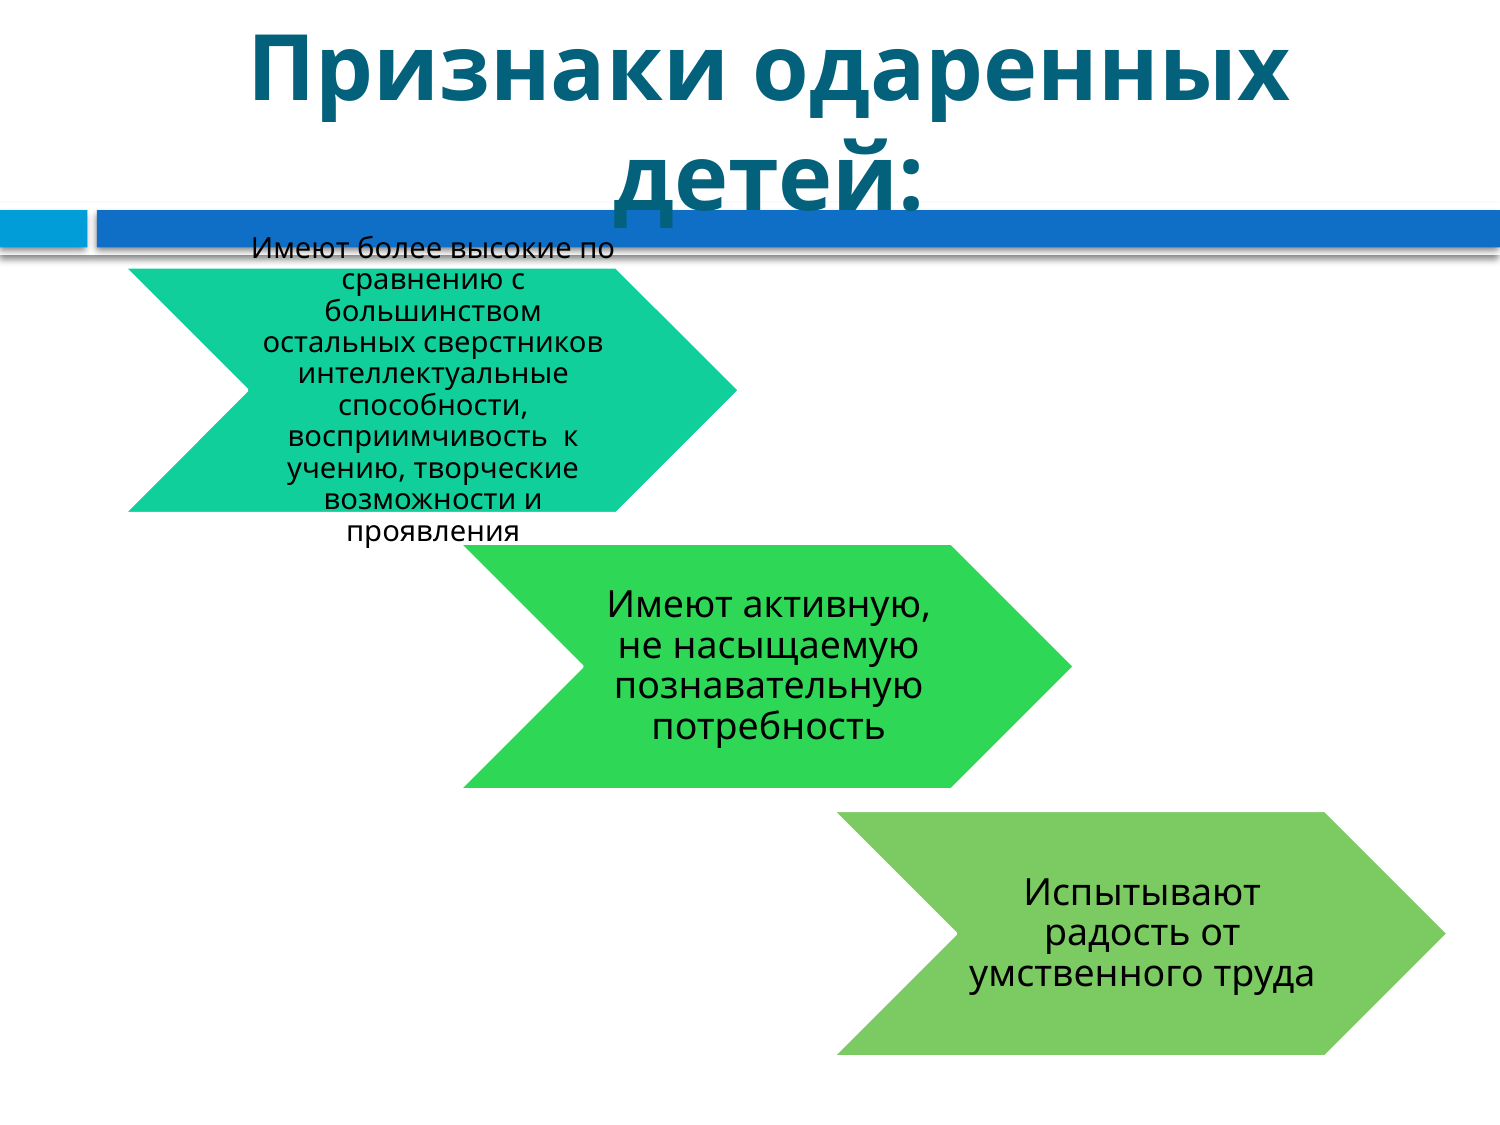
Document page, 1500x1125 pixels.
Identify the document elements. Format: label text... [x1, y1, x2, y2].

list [74, 262, 1459, 1071]
title Признаки одаренных детей: [100, 37, 1438, 200]
